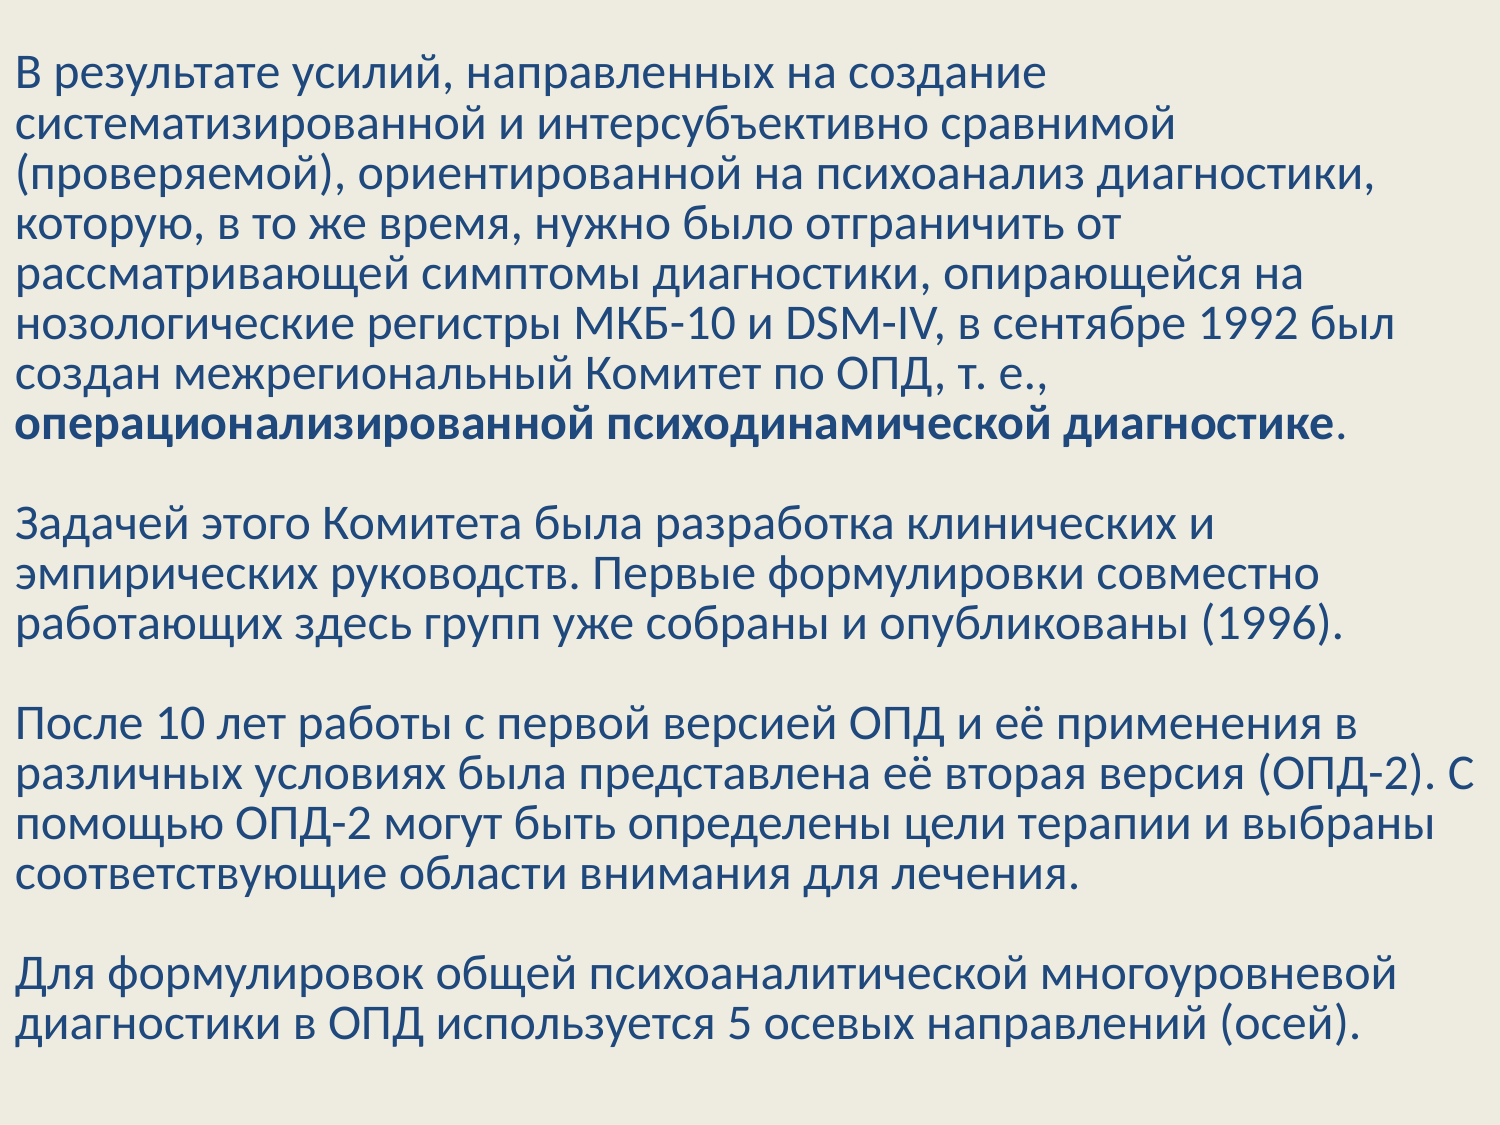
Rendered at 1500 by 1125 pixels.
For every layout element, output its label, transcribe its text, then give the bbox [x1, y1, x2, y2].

text_box В результате усилий, направленных на создание систематизированной и интерсубъективно сравнимой (проверяемой), ориентированной на психоанализ диагностики, которую, в то же время, нужно было отграничить от рассматривающей симптомы диагностики, опирающейся на нозологические регистры МКБ-10 и DSM-IV, в сентябре 1992 был создан межрегиональный Комитет по ОПД, т. е., операционализированной психодинамической диагностике. Задачей этого Комитета была разработка клинических и эмпирических руководств. Первые формулировки совместно работающих здесь групп уже собраны и опубликованы (1996). После 10 лет работы с первой версией ОПД и её применения в различных условиях была представлена её вторая версия (ОПД-2). С помощью ОПД-2 могут быть определены цели терапии и выбраны соответствующие области внимания для лечения. Для формулировок общей психоаналитической многоуровневой диагностики в ОПД используется 5 осевых направлений (осей). [0, 41, 1500, 1117]
